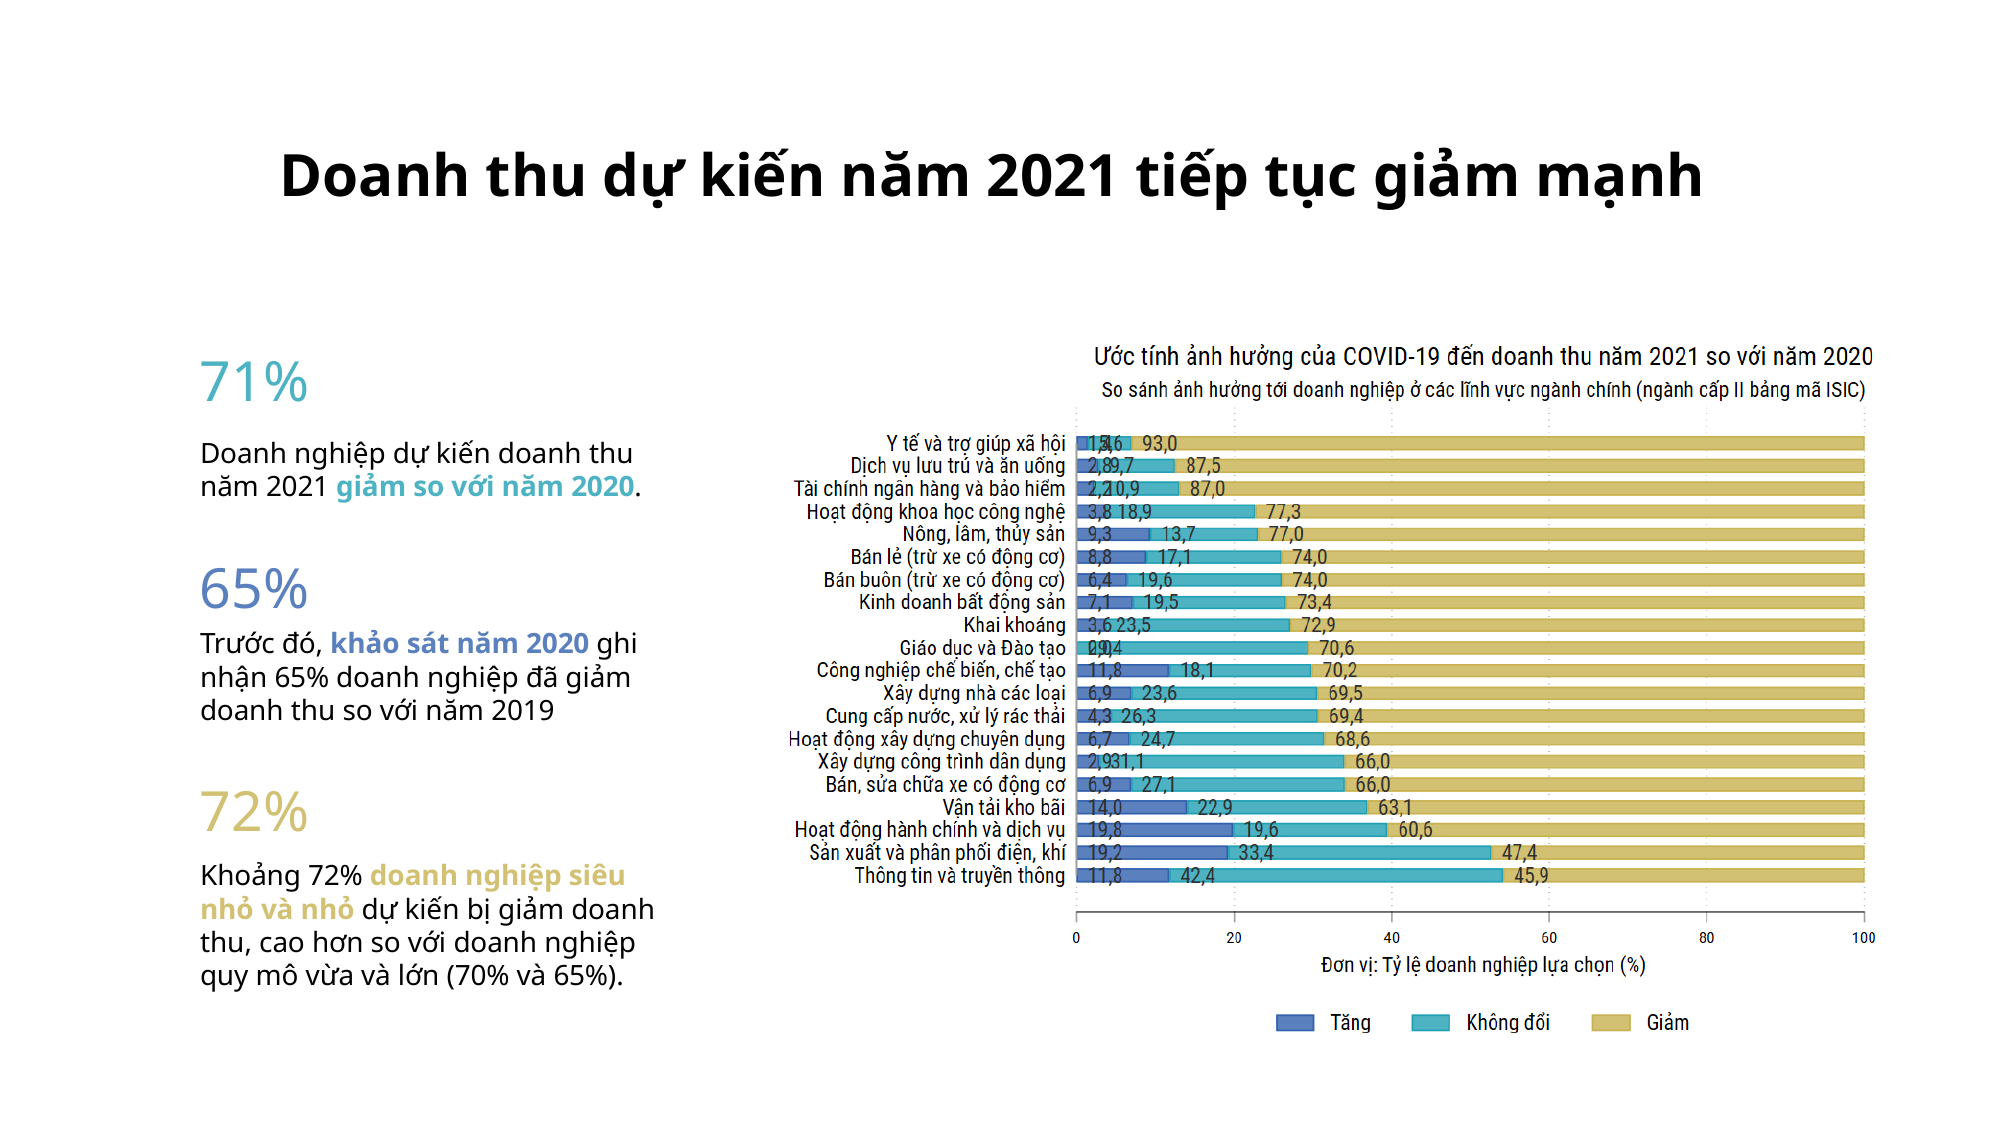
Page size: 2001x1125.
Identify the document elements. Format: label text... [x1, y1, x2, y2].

picture [767, 313, 1918, 1081]
title Doanh thu dự kiến năm 2021 tiếp tục giảm mạnh [157, 118, 1843, 231]
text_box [179, 325, 688, 515]
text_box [179, 532, 688, 721]
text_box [179, 755, 688, 970]
